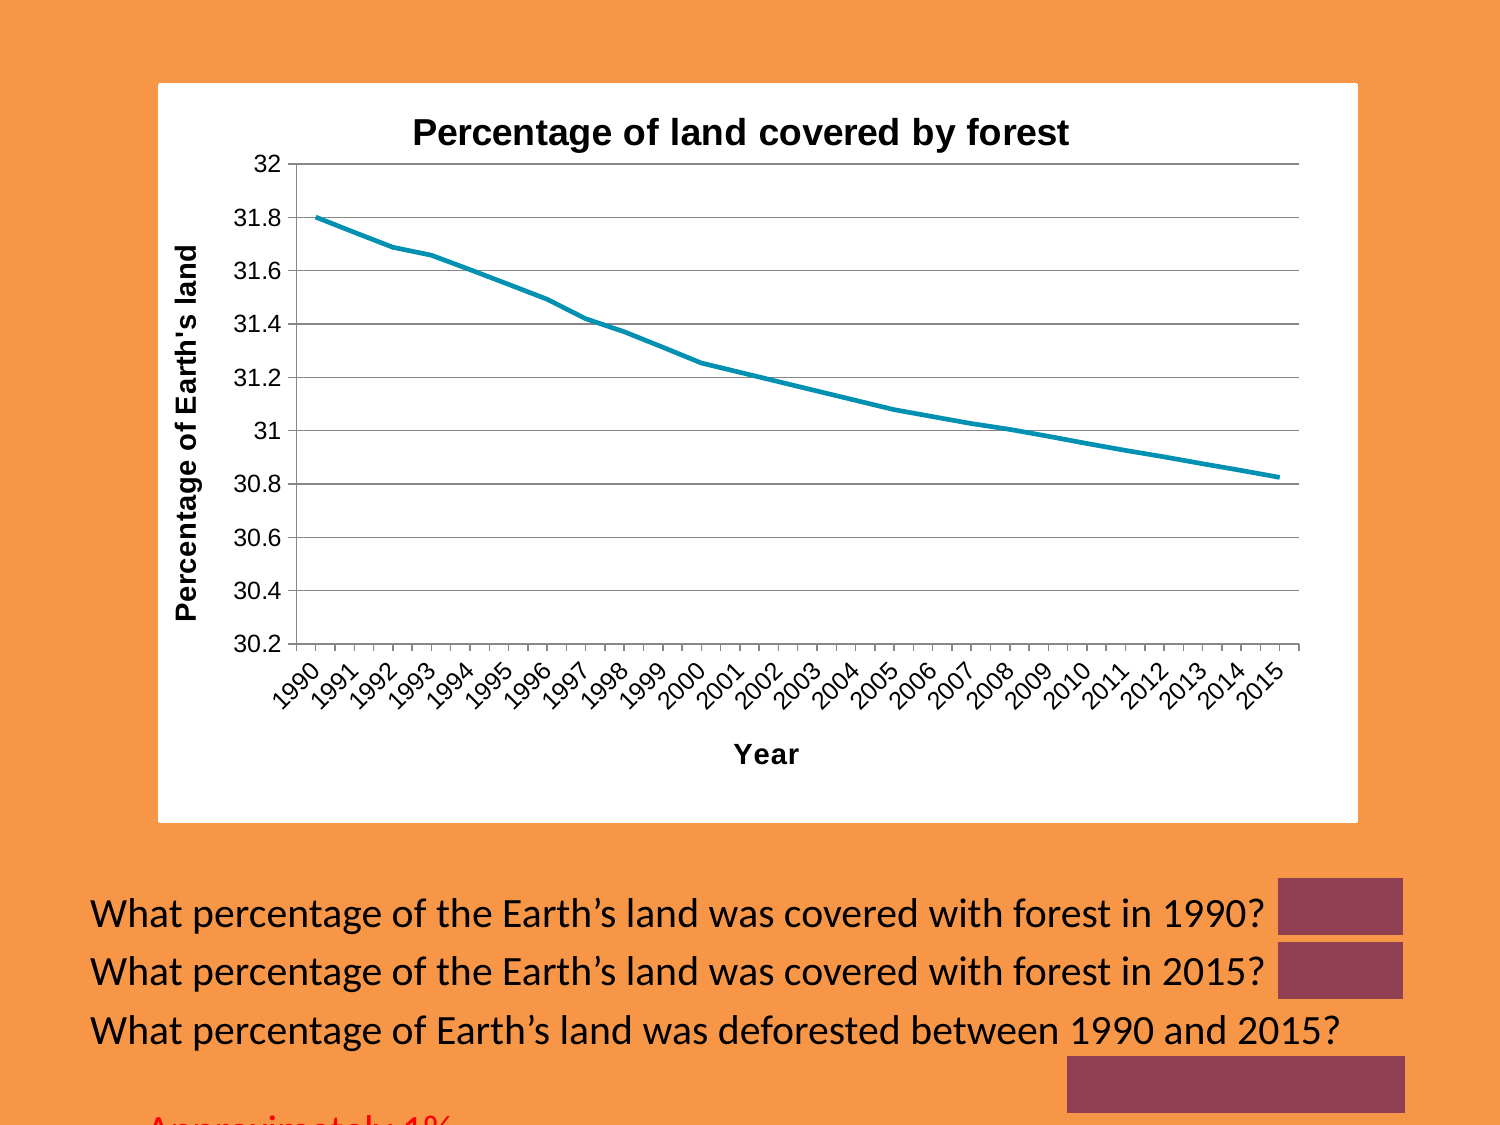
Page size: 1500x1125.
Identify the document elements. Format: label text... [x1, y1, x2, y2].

list What percentage of the Earth’s land was covered with forest in 1990? 31.8% What percentage of the Earth’s land was covered with forest in 2015? 30.8% What percentage of Earth’s land was deforested between 1990 and 2015? Approximately 1% [75, 878, 1425, 1125]
text_box [1278, 942, 1404, 999]
text_box [1067, 1056, 1405, 1113]
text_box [160, 77, 1357, 821]
text_box [1278, 878, 1404, 935]
